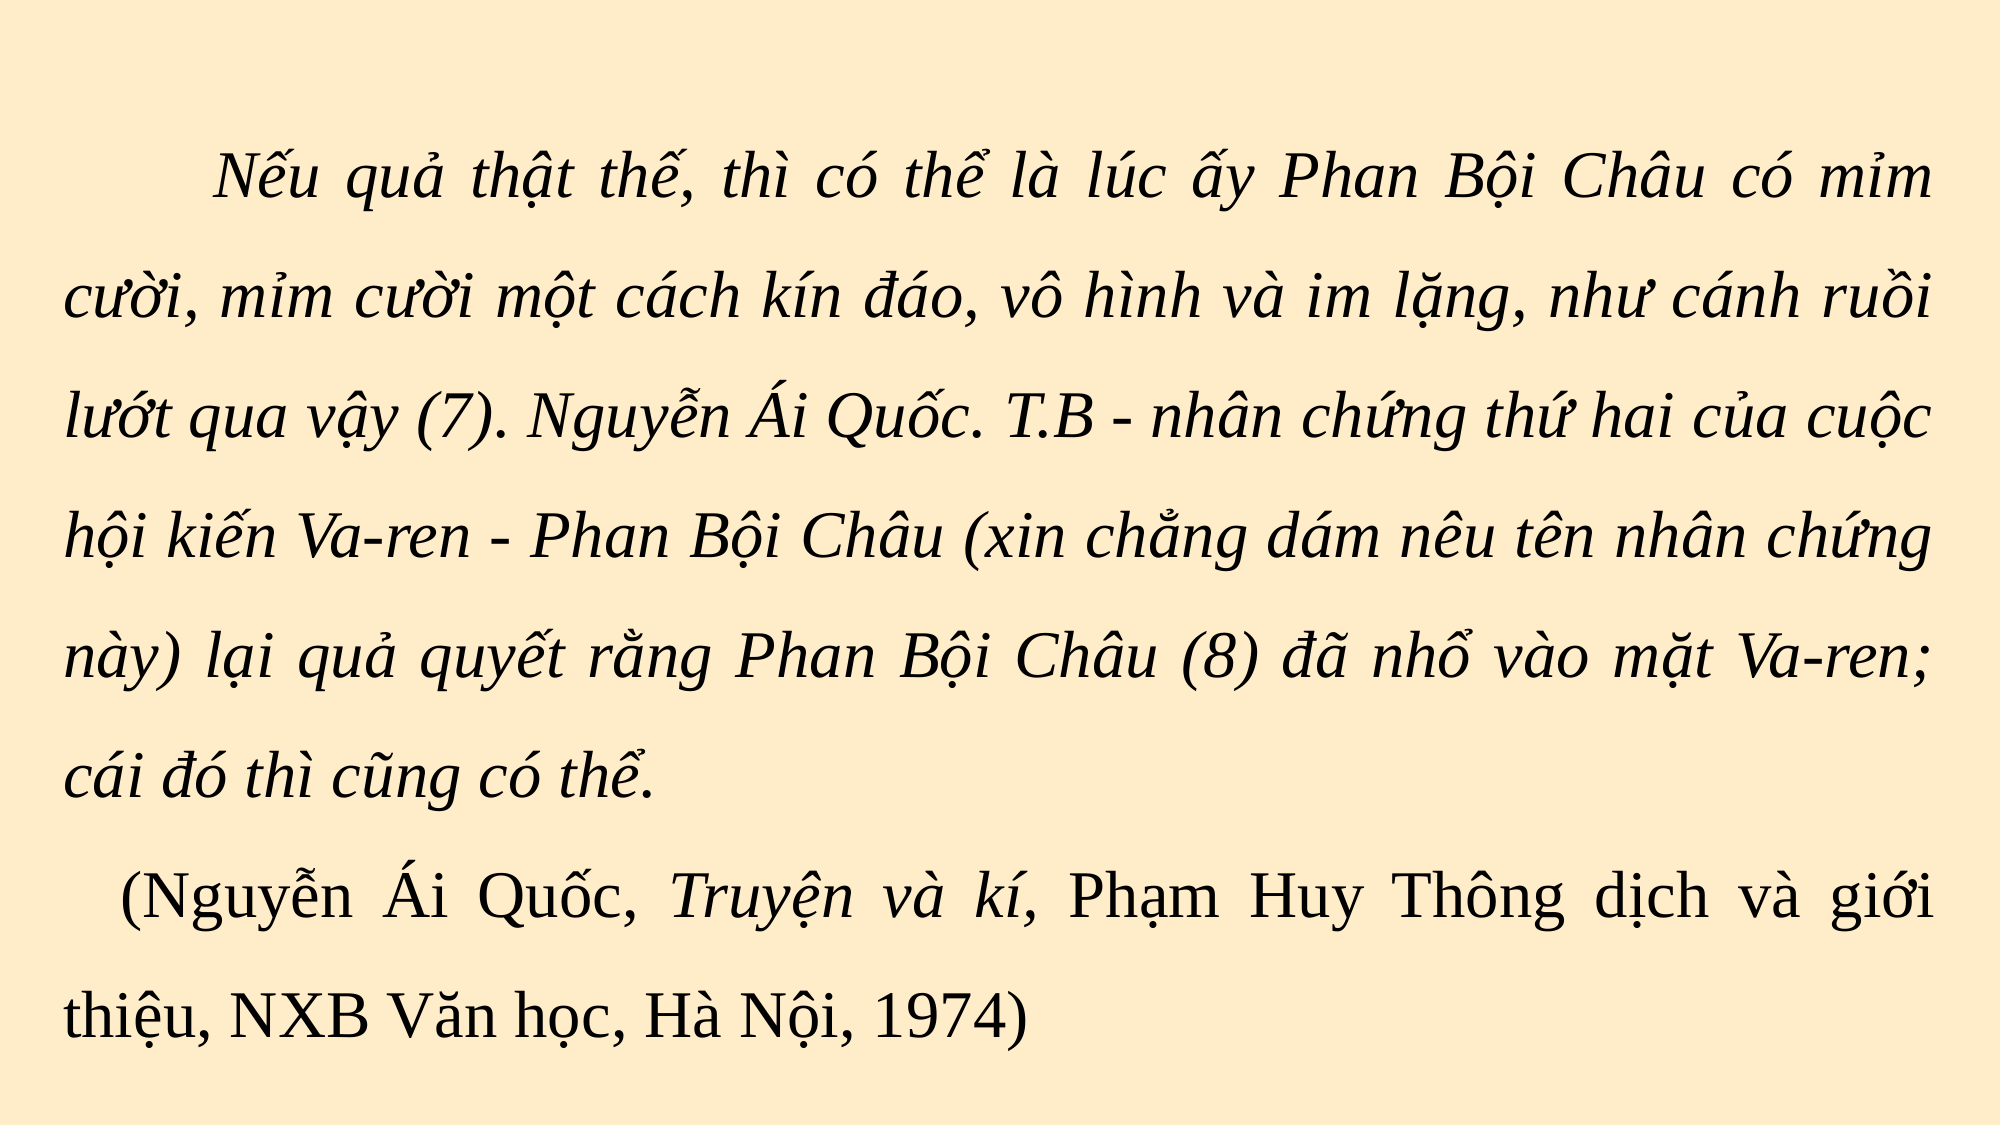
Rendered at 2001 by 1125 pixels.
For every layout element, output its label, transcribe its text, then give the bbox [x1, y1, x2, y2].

text_box Nếu quả thật thế, thì có thể là lúc ấy Phan Bội Châu có mỉm cười, mỉm cười một cách kín đáo, vô hình và im lặng, như cánh ruồi lướt qua vậy (7). Nguyễn Ái Quốc. T.B - nhân chứng thứ hai của cuộc hội kiến Va-ren - Phan Bội Châu (xin chẳng dám nêu tên nhân chứng này) lại quả quyết rằng Phan Bội Châu (8) đã nhổ vào mặt Va-ren; cái đó thì cũng có thể. (Nguyễn Ái Quốc, Truyện và kí, Phạm Huy Thông dịch và giới thiệu, NXB Văn học, Hà Nội, 1974) [48, 83, 1952, 1058]
